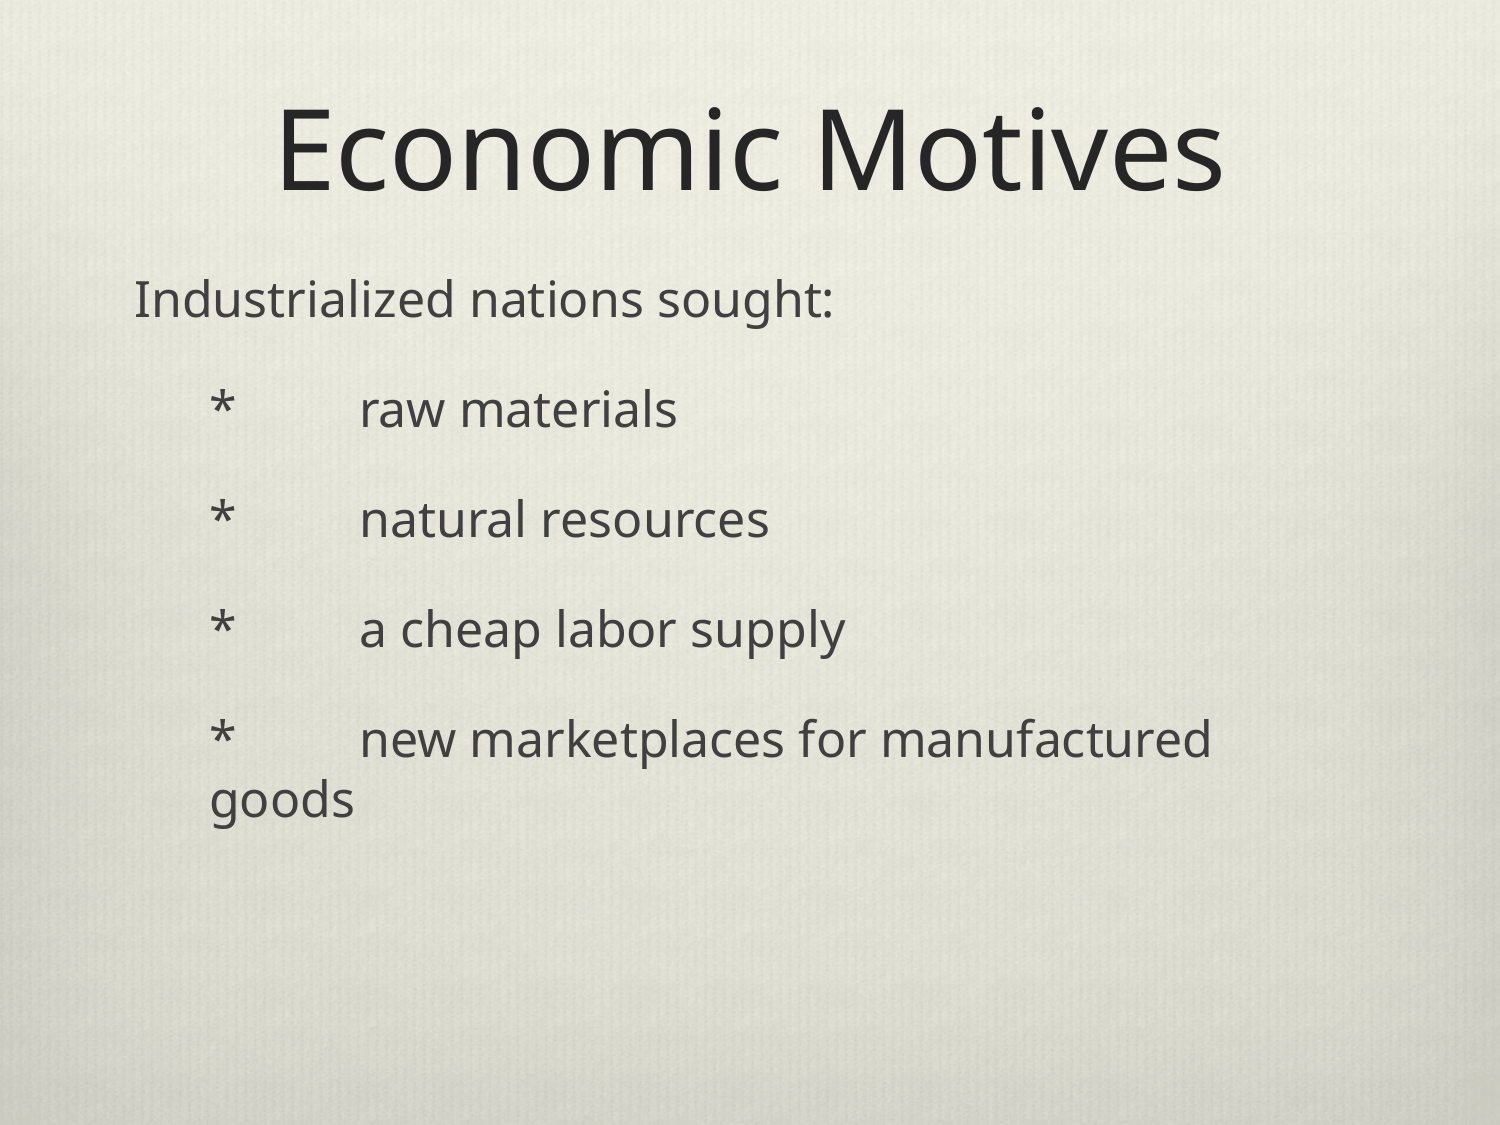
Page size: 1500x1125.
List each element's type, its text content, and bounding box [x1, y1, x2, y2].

title Economic Motives [119, 51, 1381, 240]
list Industrialized nations sought: * raw materials * natural resources * a cheap labor supply * new marketplaces for manufactured goods [119, 260, 1381, 1011]
